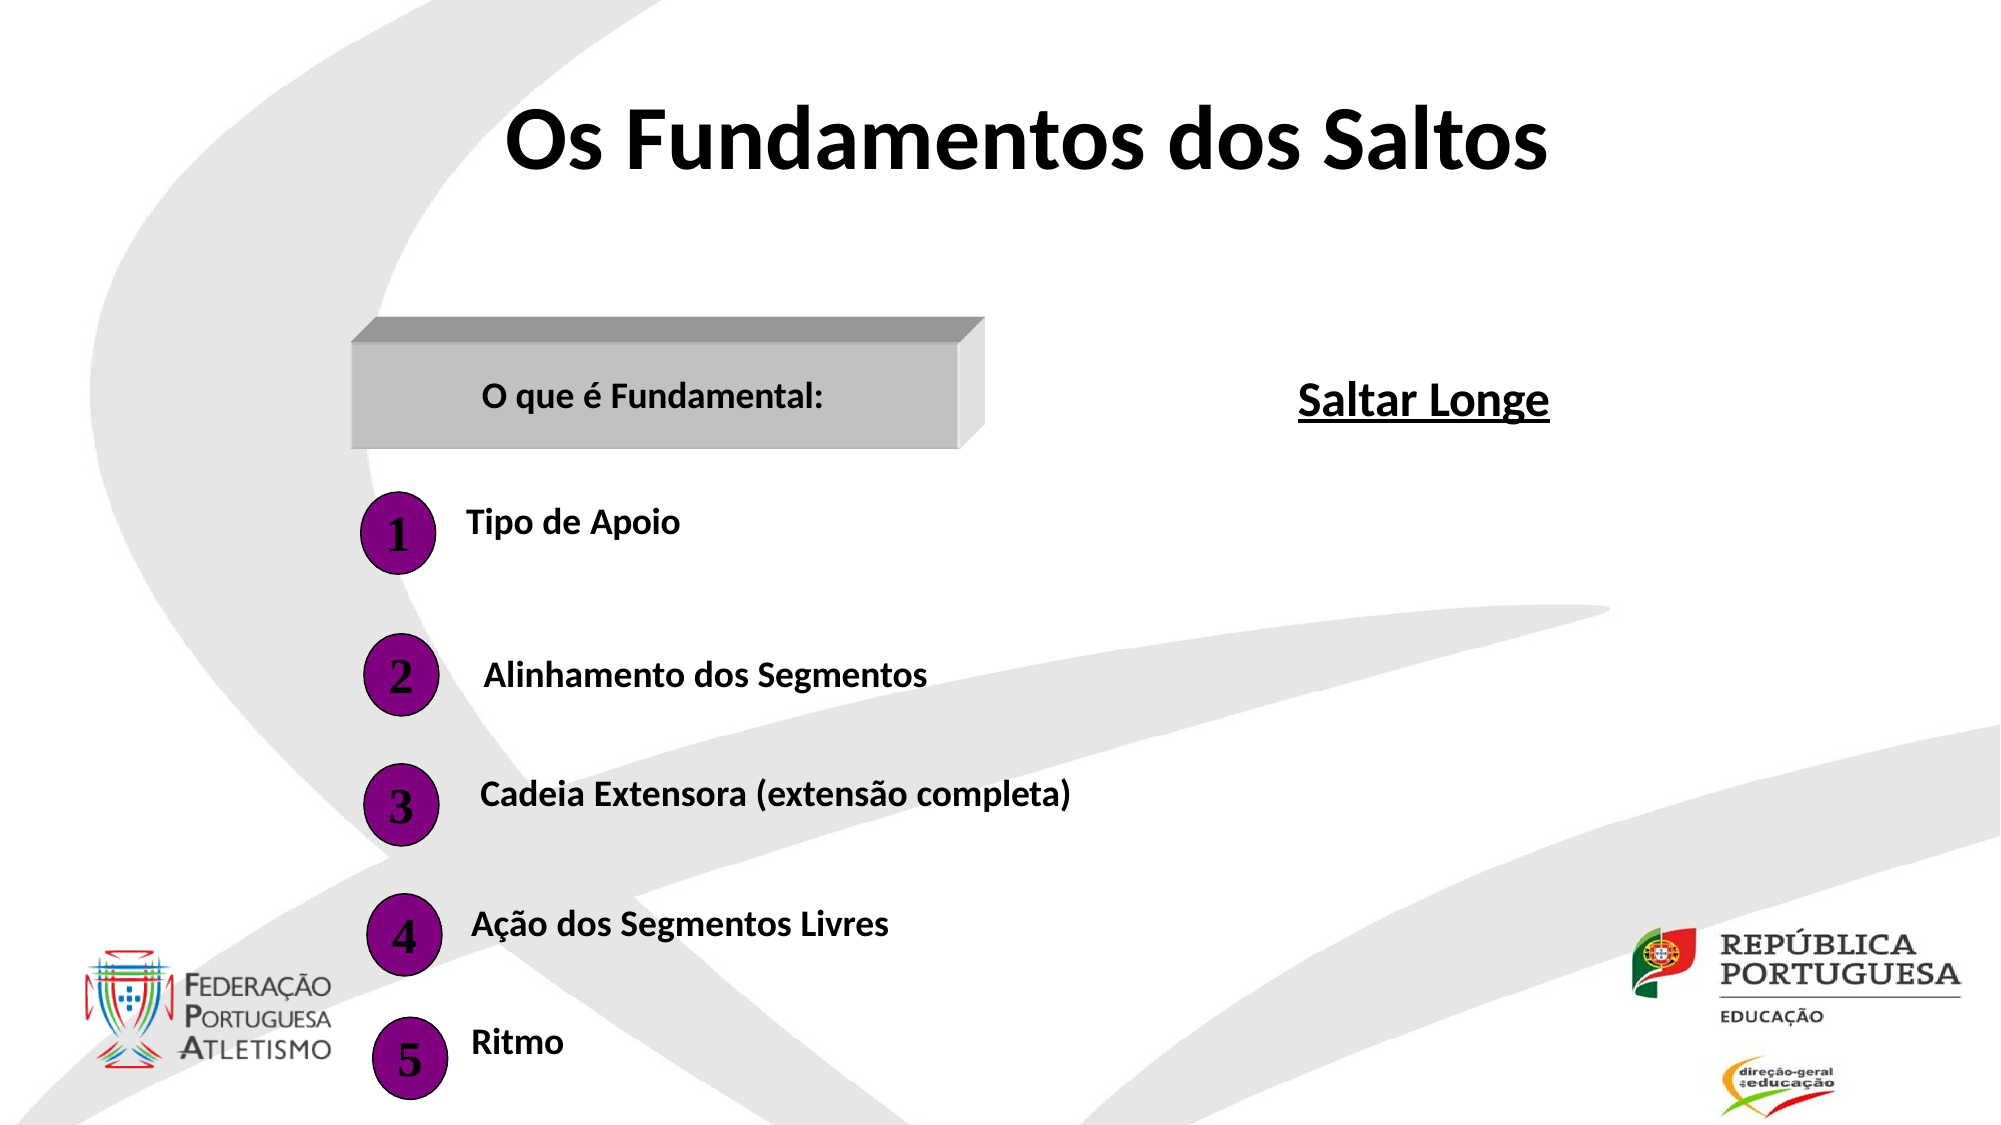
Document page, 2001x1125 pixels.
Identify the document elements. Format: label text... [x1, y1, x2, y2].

text_box Ritmo [469, 1014, 568, 1062]
text_box Saltar Longe [1295, 363, 1555, 426]
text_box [371, 1016, 449, 1101]
text_box Cadeia Extensora (extensão completa) [478, 766, 1075, 814]
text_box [365, 892, 443, 977]
text_box Tipo de Apoio [463, 495, 685, 543]
text_box Alinhamento dos Segmentos [481, 648, 931, 696]
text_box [362, 762, 440, 847]
title Os Fundamentos dos Saltos [362, 31, 1980, 266]
text_box Ação dos Segmentos Livres [469, 896, 891, 944]
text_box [362, 632, 440, 717]
picture [15, 0, 2000, 1125]
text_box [359, 490, 437, 576]
